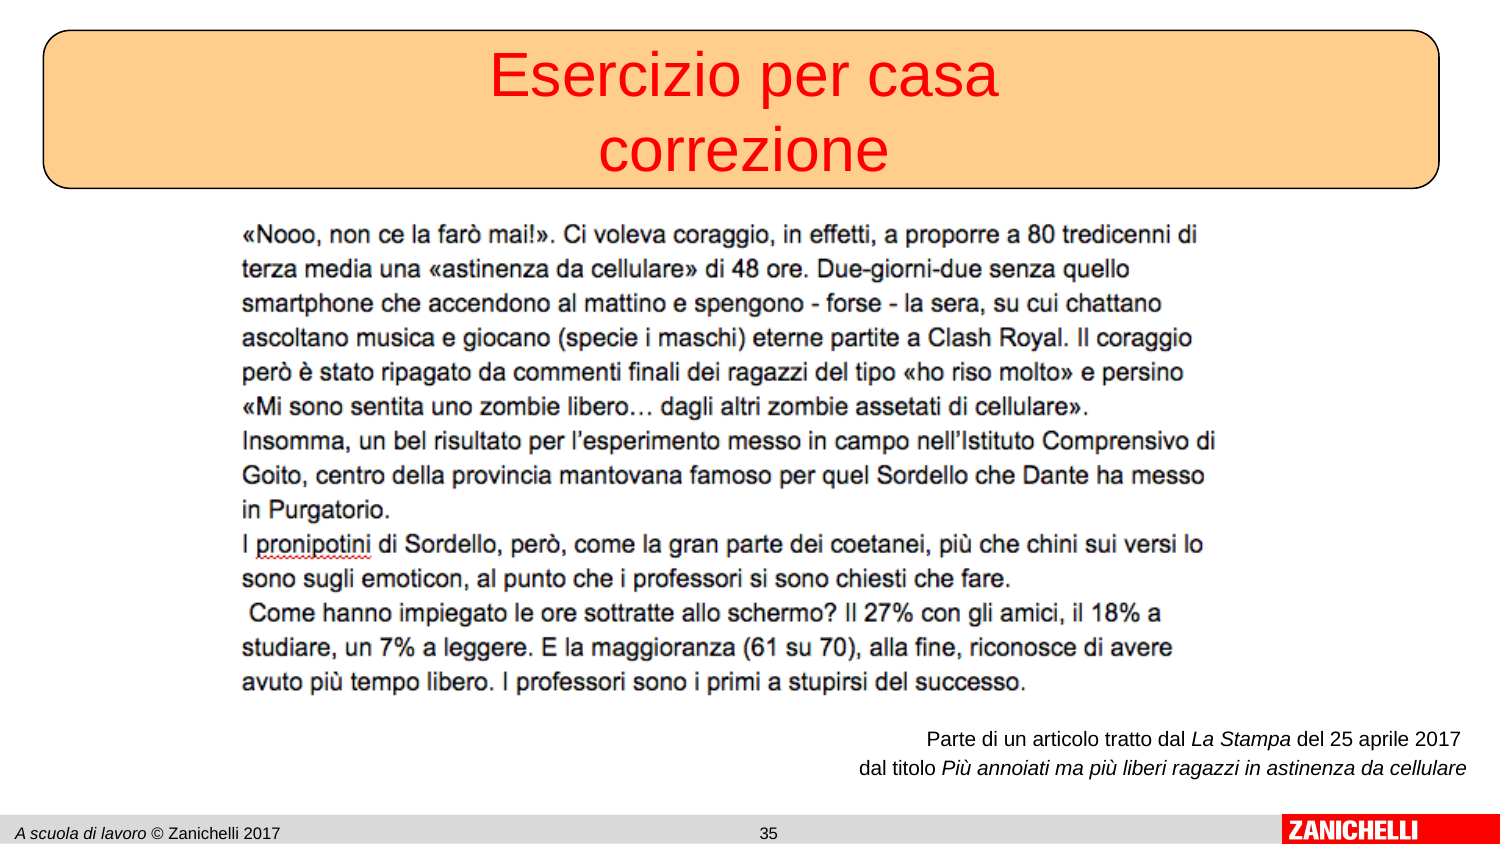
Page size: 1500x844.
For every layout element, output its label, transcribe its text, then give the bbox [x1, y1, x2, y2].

text_box Esercizio per casa correzione [43, 30, 1439, 189]
text_box Parte di un articolo tratto dal La Stampa del 25 aprile 2017 dal titolo Più annoiati ma più liberi ragazzi in astinenza da cellulare [710, 707, 1482, 804]
picture [206, 211, 1276, 736]
picture [1282, 814, 1500, 844]
text_box A scuola di lavoro © Zanichelli 2017 [0, 815, 301, 844]
